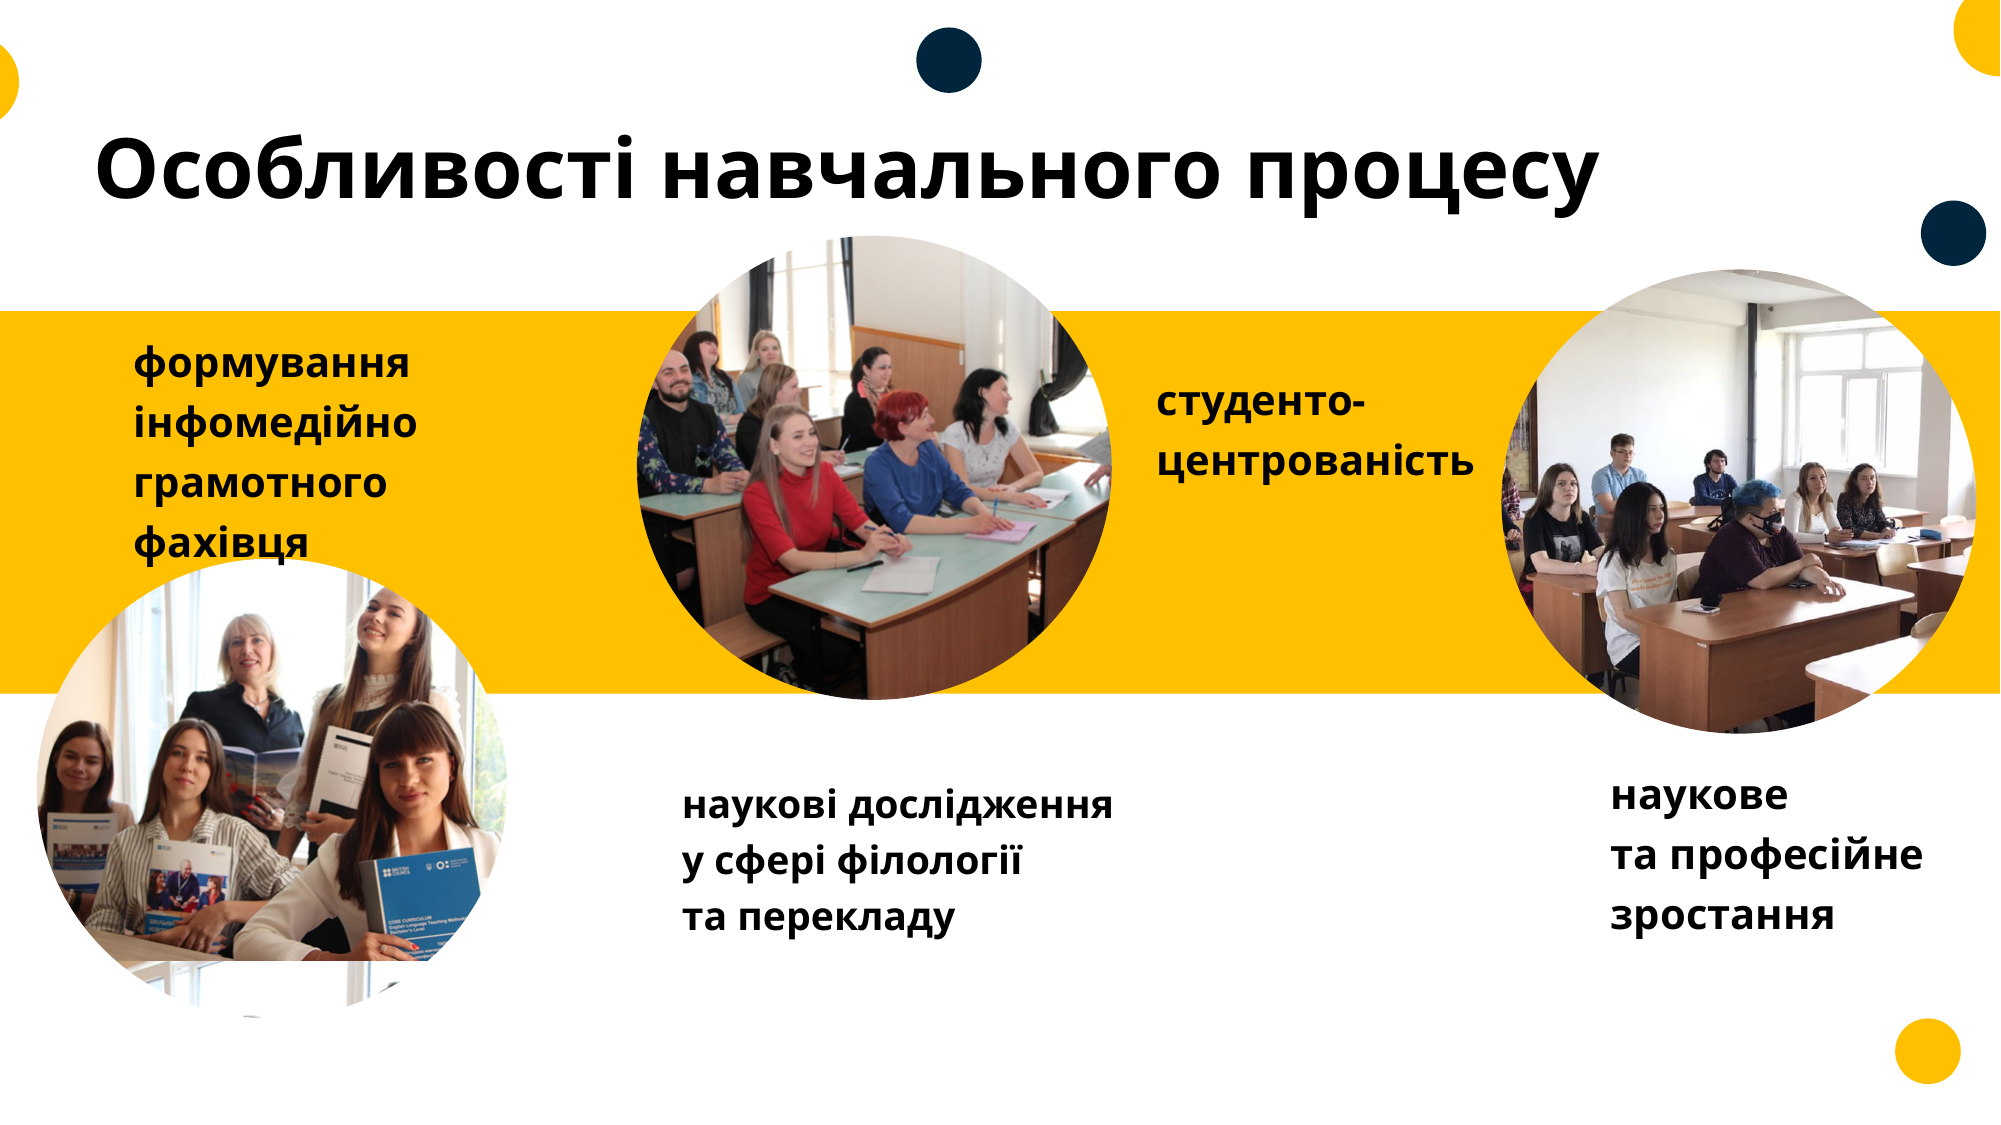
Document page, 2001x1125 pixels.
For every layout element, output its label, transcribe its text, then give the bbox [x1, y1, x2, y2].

text_box [915, 26, 983, 94]
text_box [35, 557, 509, 1020]
text_box [1952, 0, 2000, 78]
text_box [0, 310, 816, 695]
text_box Особливості навчального процесу [79, 118, 1703, 265]
text_box [1894, 1017, 1962, 1086]
text_box студенто-центрованість [1141, 356, 1502, 468]
text_box [1874, 310, 2000, 695]
text_box наукове та професійне зростання [1596, 750, 1964, 980]
text_box [1919, 199, 1988, 267]
text_box наукові дослідження у сфері філології та перекладу [667, 762, 1142, 992]
text_box [1500, 268, 1978, 735]
text_box [635, 234, 1113, 701]
text_box формування інфомедійно грамотного фахівця [119, 318, 452, 547]
text_box [0, 43, 21, 121]
text_box [932, 310, 1604, 695]
